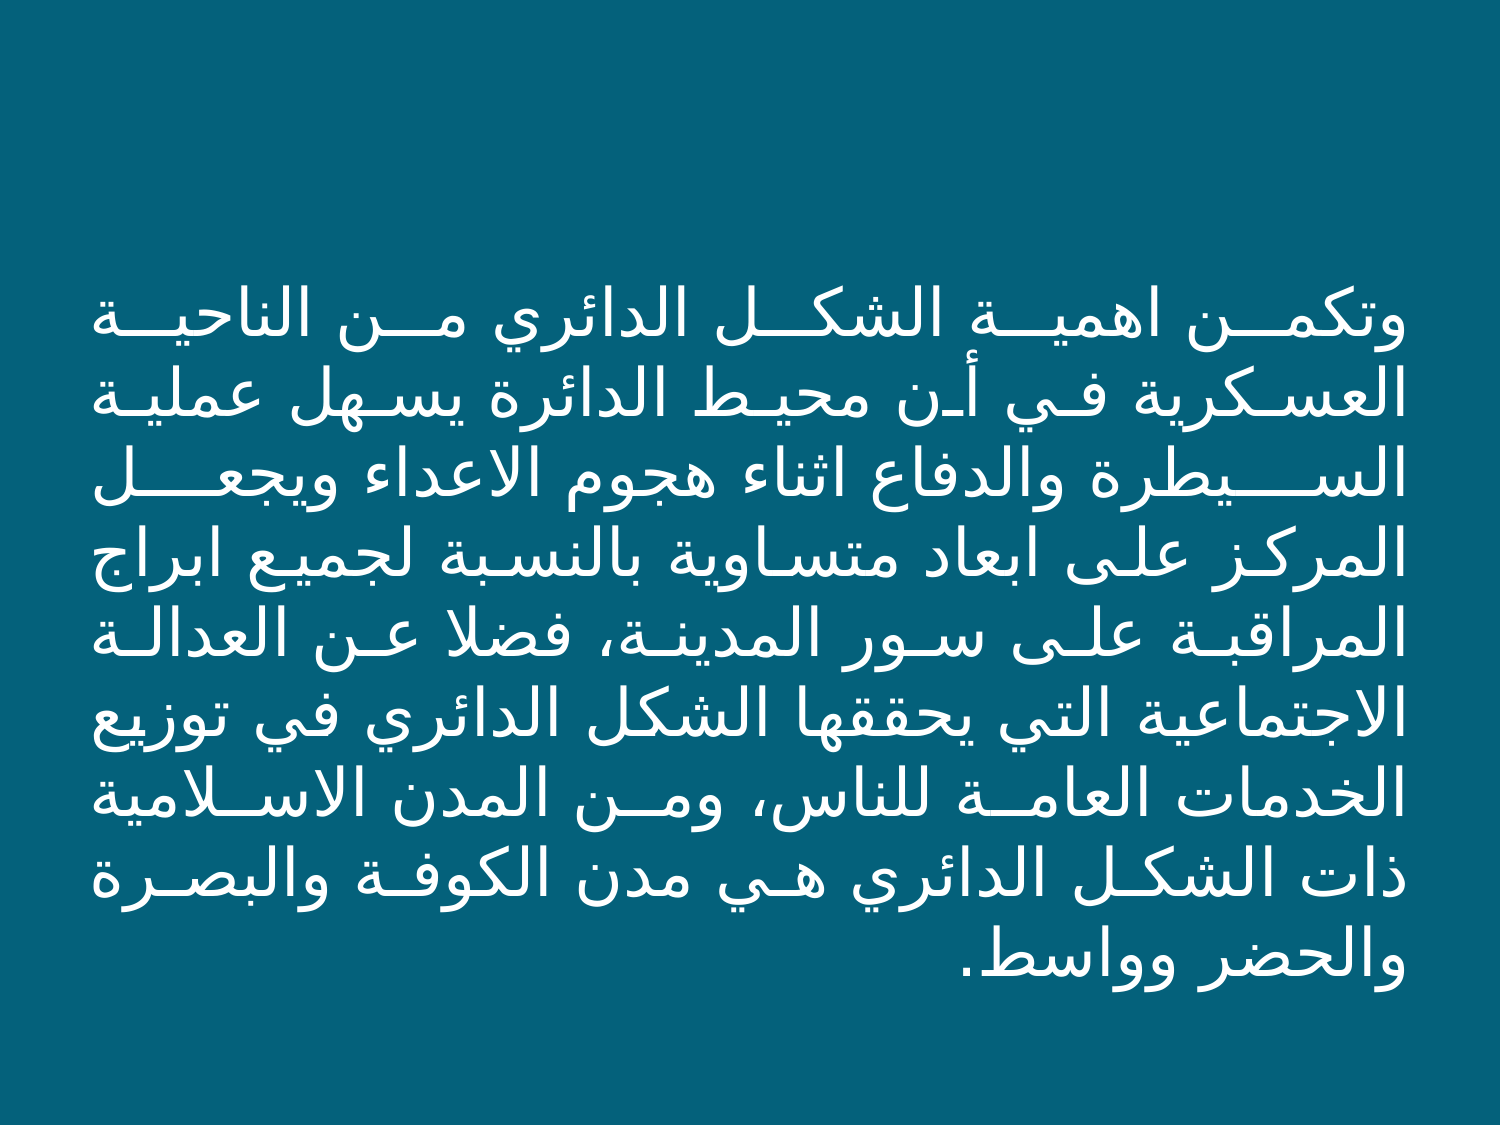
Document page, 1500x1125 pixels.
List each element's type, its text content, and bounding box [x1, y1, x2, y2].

list وتكمن اهمية الشكل الدائري من الناحية العسكرية في أن محيط الدائرة يسهل عملية السيطرة والدفاع اثناء هجوم الاعداء ويجعل المركز على ابعاد متساوية بالنسبة لجميع ابراج المراقبة على سور المدينة، فضلا عن العدالة الاجتماعية التي يحققها الشكل الدائري في توزيع الخدمات العامة للناس، ومن المدن الاسلامية ذات الشكل الدائري هي مدن الكوفة والبصرة والحضر وواسط. [75, 262, 1425, 1005]
